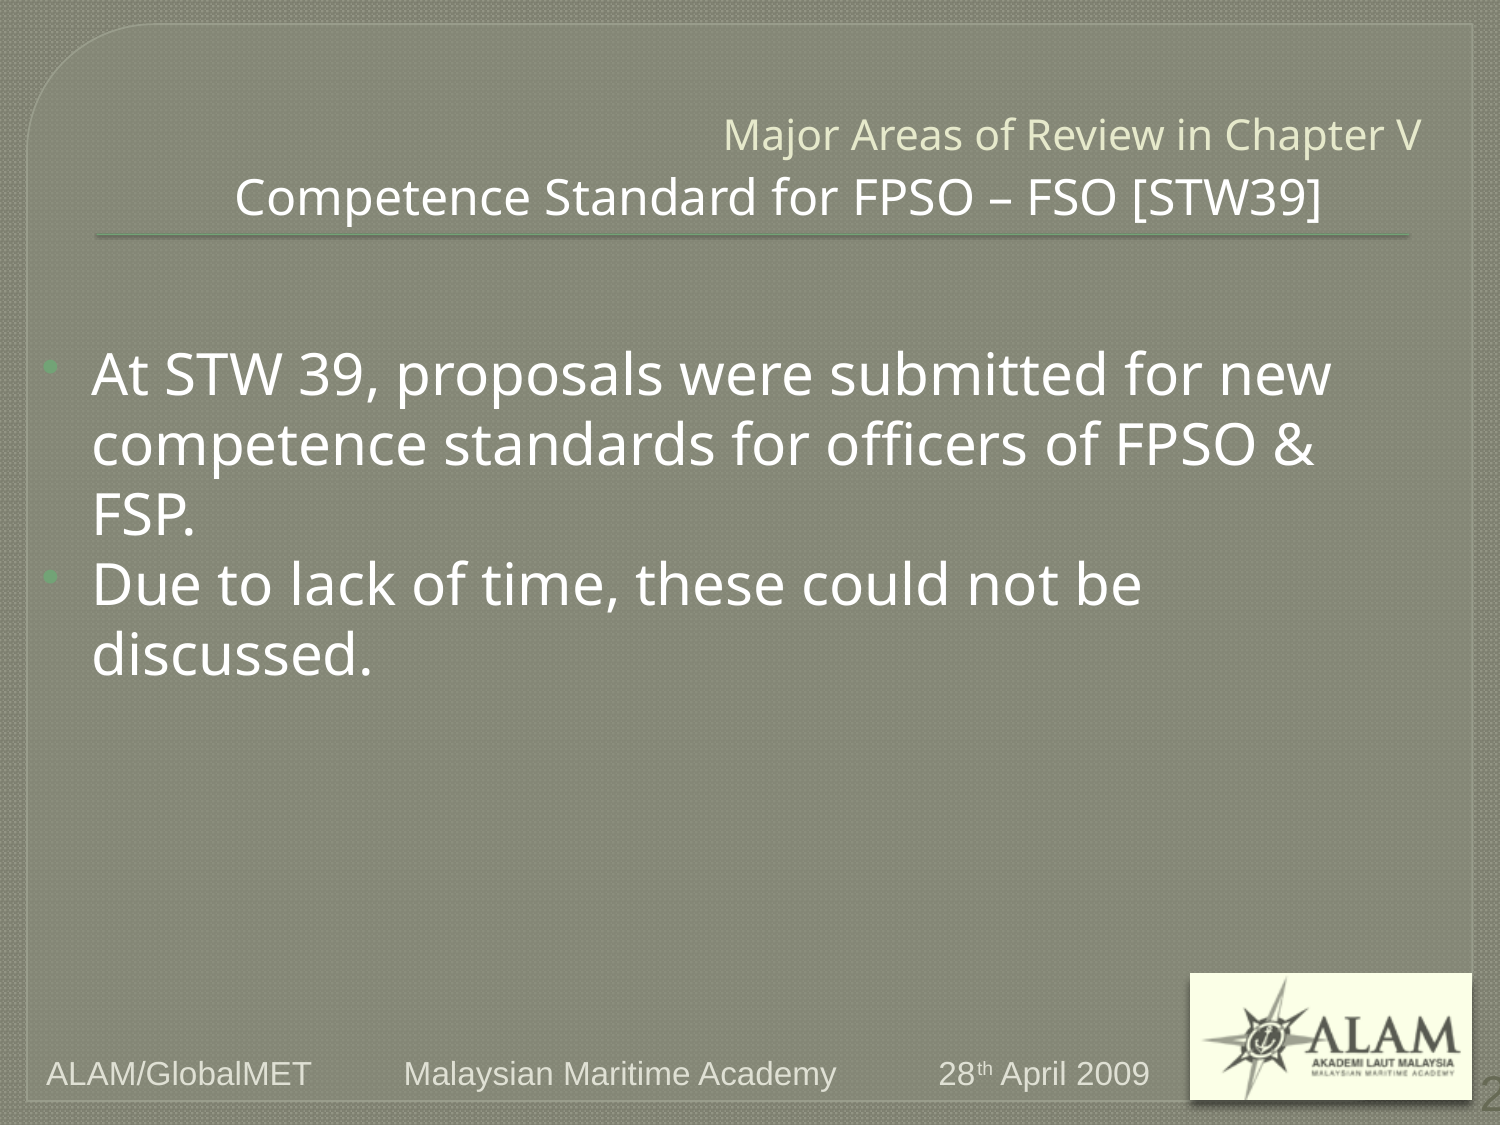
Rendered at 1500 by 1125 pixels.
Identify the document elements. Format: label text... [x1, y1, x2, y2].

picture [1190, 973, 1473, 1101]
title Major Areas of Review in Chapter V [111, 99, 1438, 167]
list At STW 39, proposals were submitted for new competence standards for officers of FPSO & FSP. Due to lack of time, these could not be discussed. [28, 329, 1452, 1043]
footer ALAM/GlobalMET Malaysian Maritime Academy 28th April 2009 [31, 1043, 1184, 1100]
text_box Competence Standard for FPSO – FSO [STW39] [220, 157, 1435, 233]
slide_number 25 [1417, 1068, 1494, 1114]
